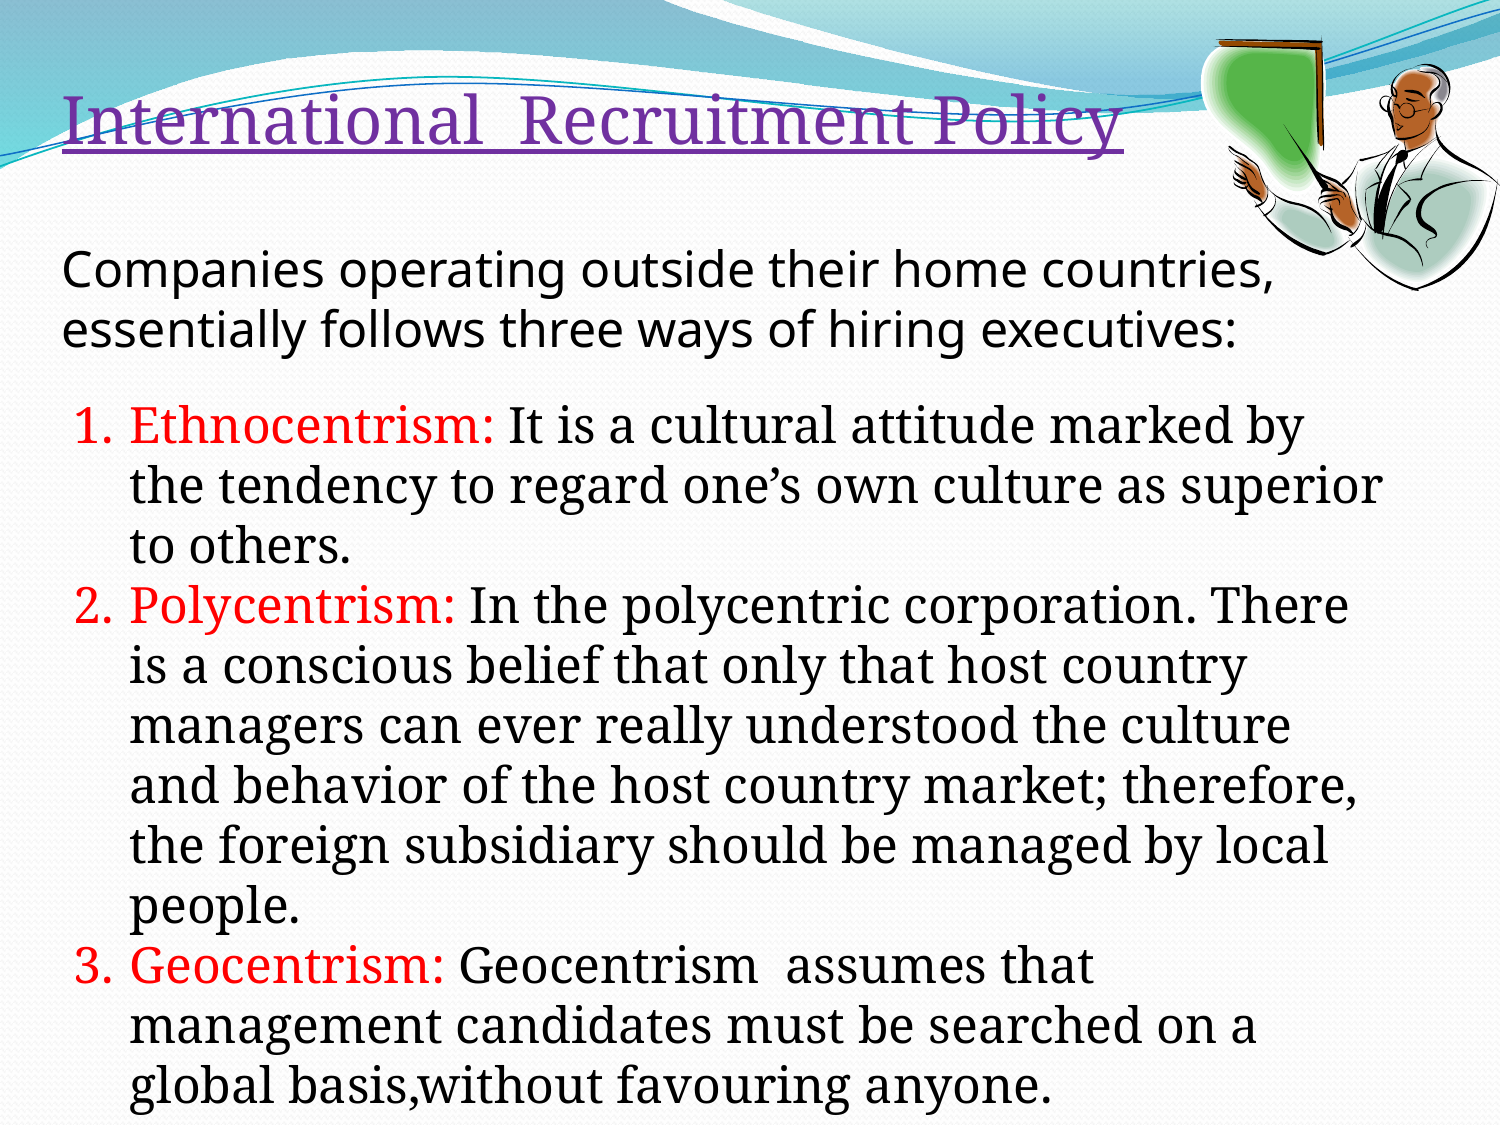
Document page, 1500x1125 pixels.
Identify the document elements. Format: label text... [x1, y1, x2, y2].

text_box Ethnocentrism: It is a cultural attitude marked by the tendency to regard one’s own culture as superior to others. Polycentrism: In the polycentric corporation. There is a conscious belief that only that host country managers can ever really understood the culture and behavior of the host country market; therefore, the foreign subsidiary should be managed by local people. Geocentrism: Geocentrism assumes that management candidates must be searched on a global basis,without favouring anyone. [58, 386, 1407, 1122]
text_box International Recruitment Policy Companies operating outside their home countries, essentially follows three ways of hiring executives: [46, 70, 1500, 445]
picture [1199, 34, 1500, 292]
